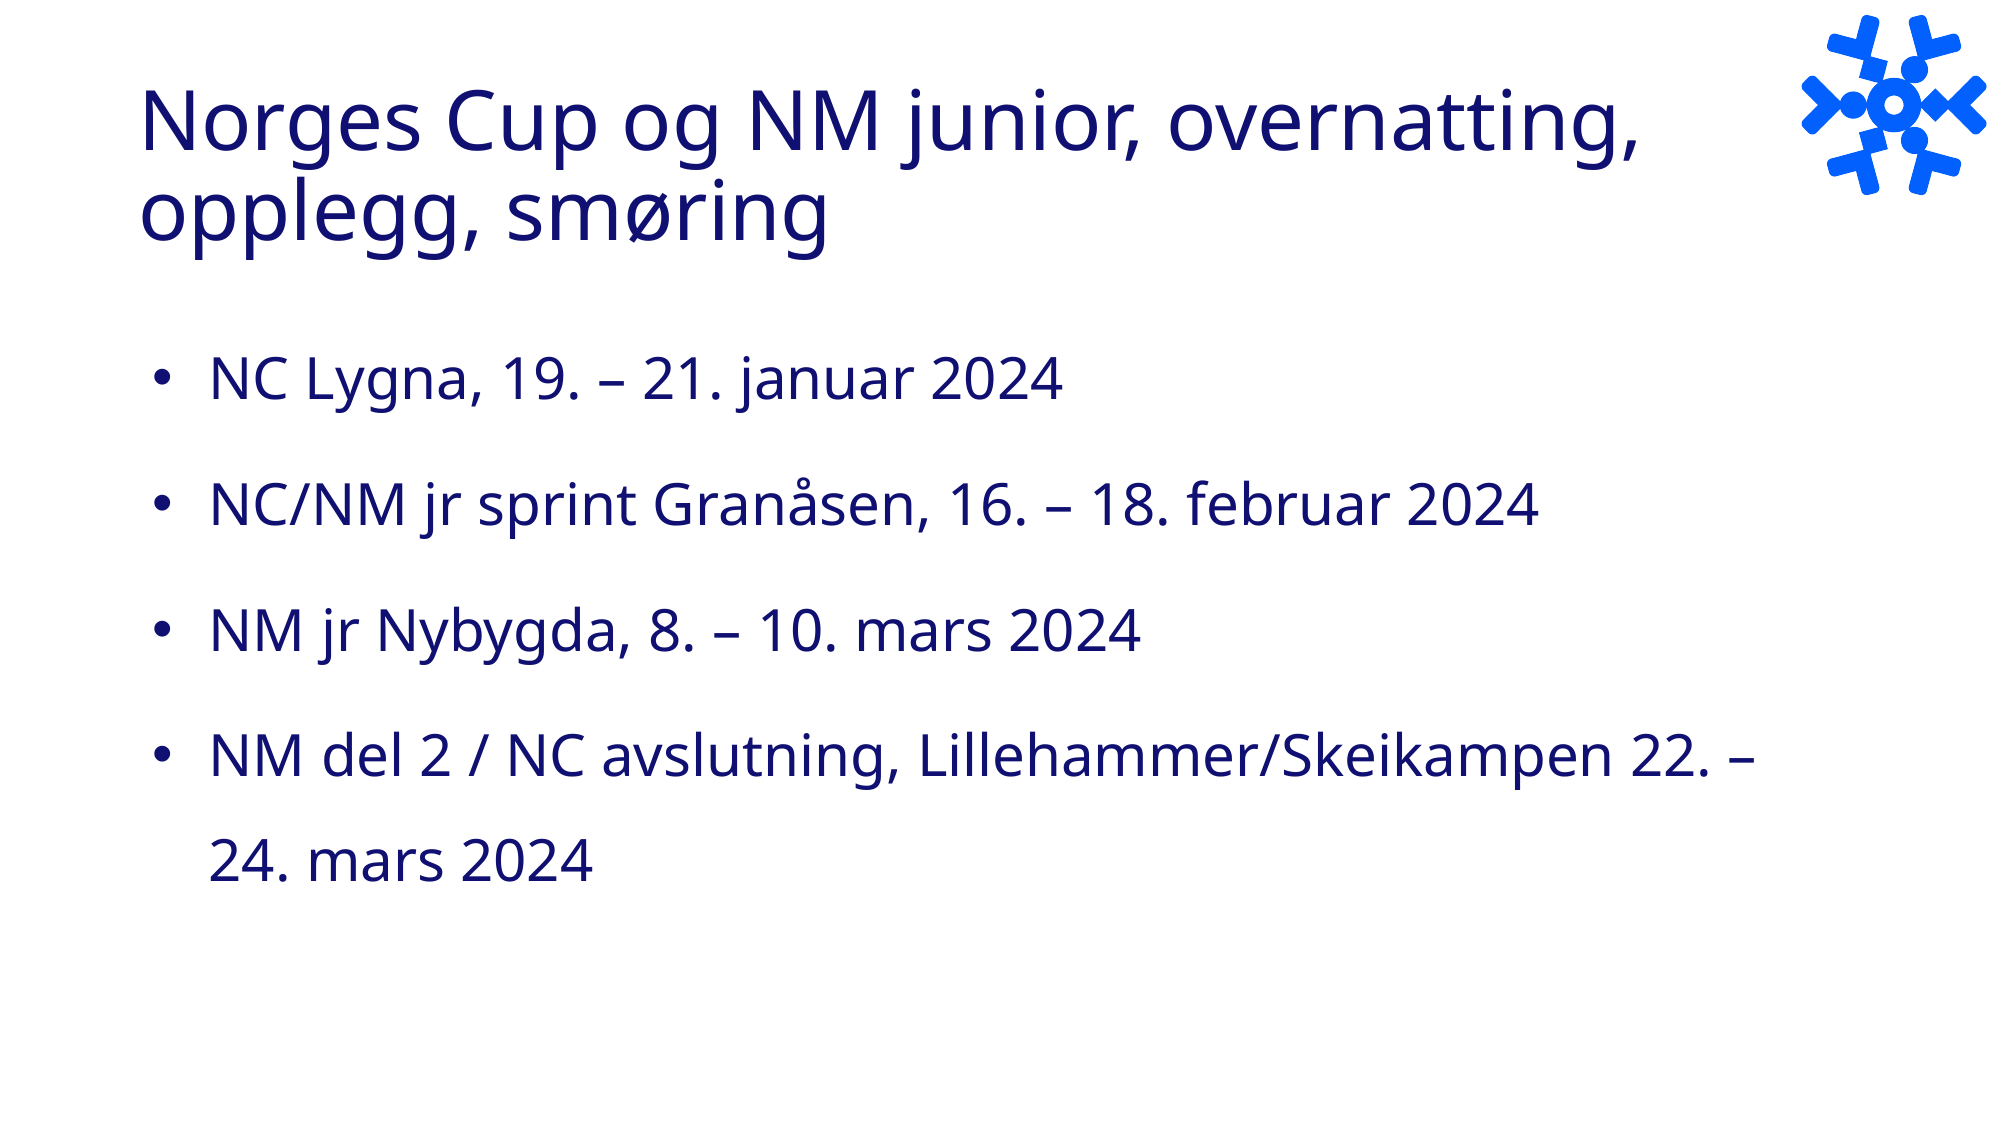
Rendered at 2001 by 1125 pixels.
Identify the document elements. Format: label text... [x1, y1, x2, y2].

picture [1737, 0, 2001, 262]
list NC Lygna, 19. – 21. januar 2024 NC/NM jr sprint Granåsen, 16. – 18. februar 2024 NM jr Nybygda, 8. – 10. mars 2024 NM del 2 / NC avslutning, Lillehammer/Skeikampen 22. – 24. mars 2024 [137, 299, 1863, 1014]
title Norges Cup og NM junior, overnatting, opplegg, smøring [123, 59, 1710, 278]
